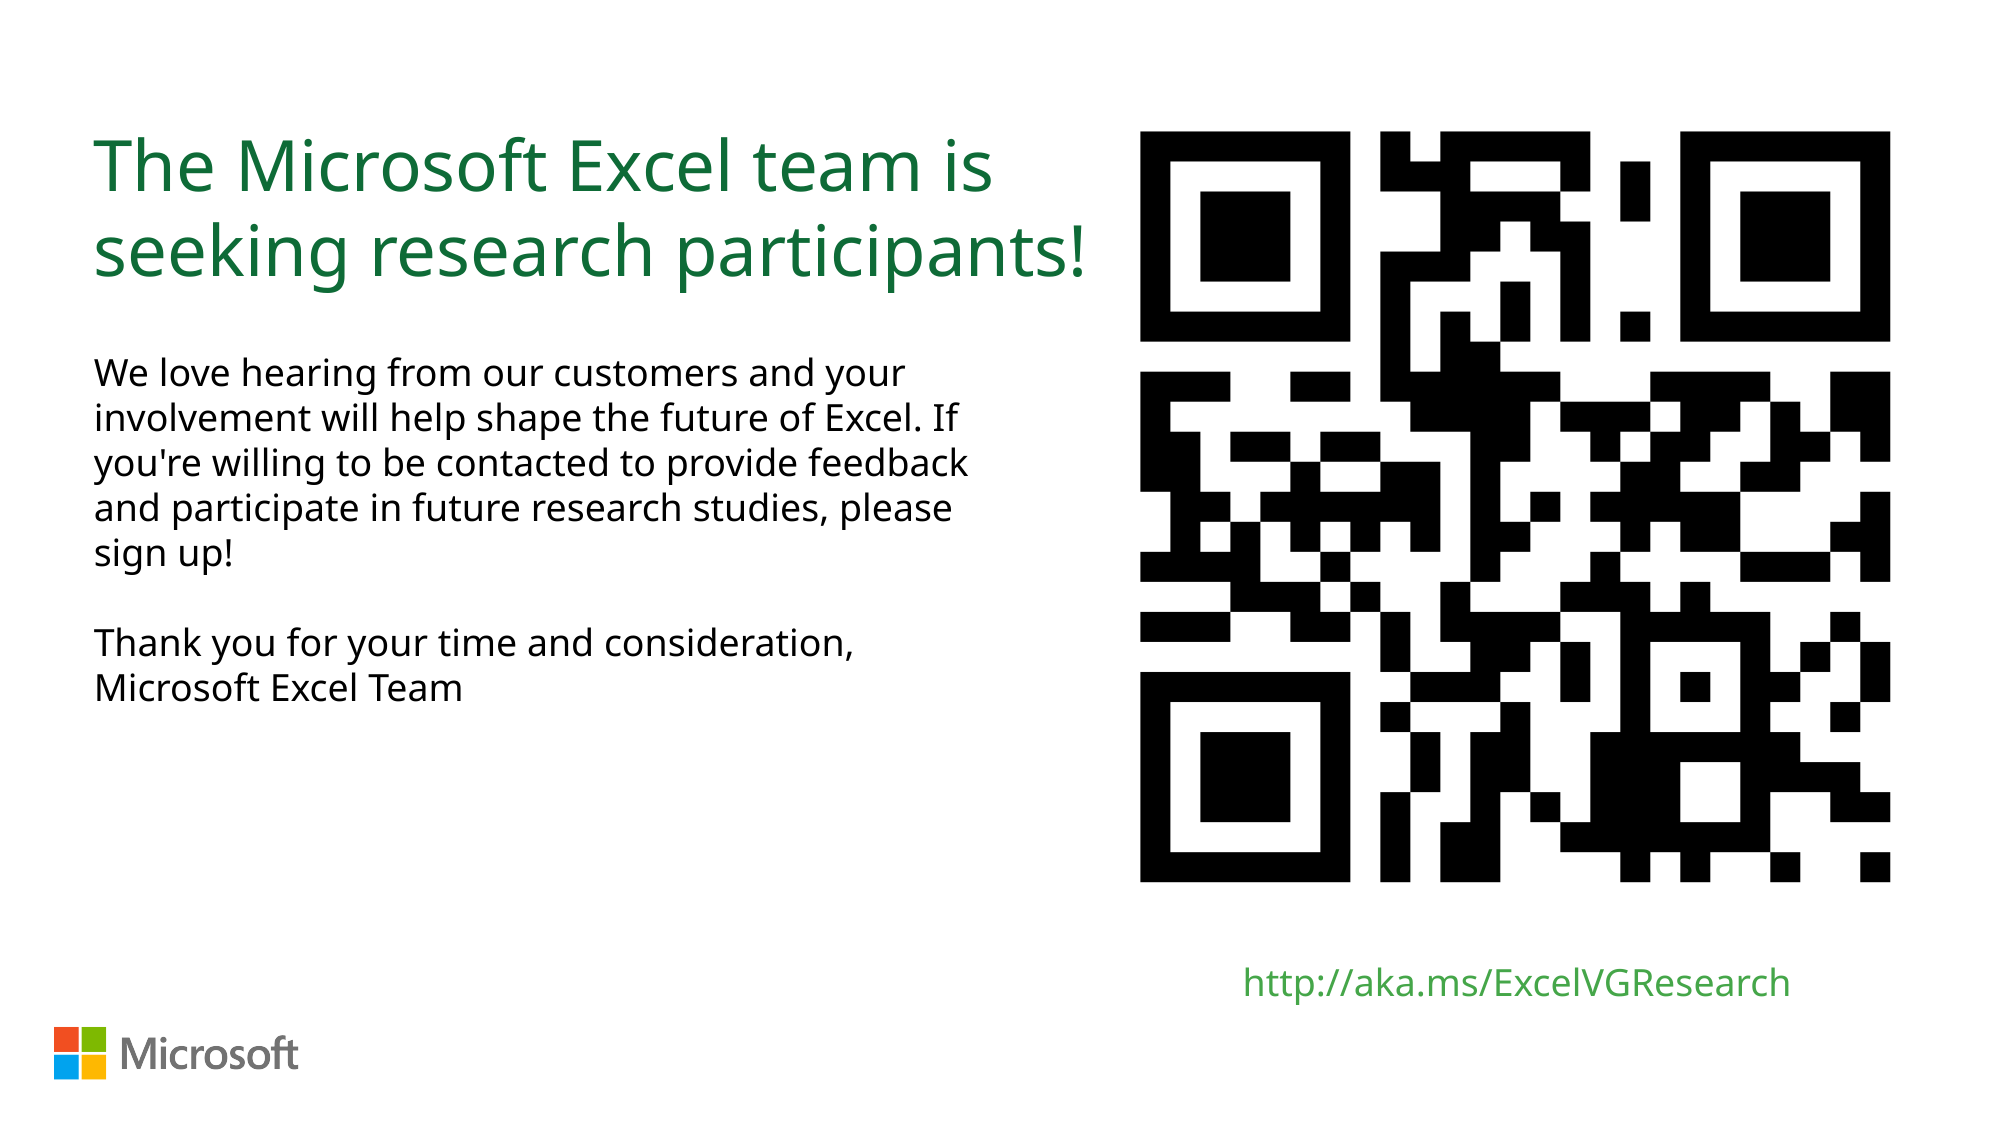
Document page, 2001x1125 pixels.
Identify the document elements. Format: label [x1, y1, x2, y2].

picture [53, 1026, 300, 1081]
picture [1089, 80, 1946, 938]
